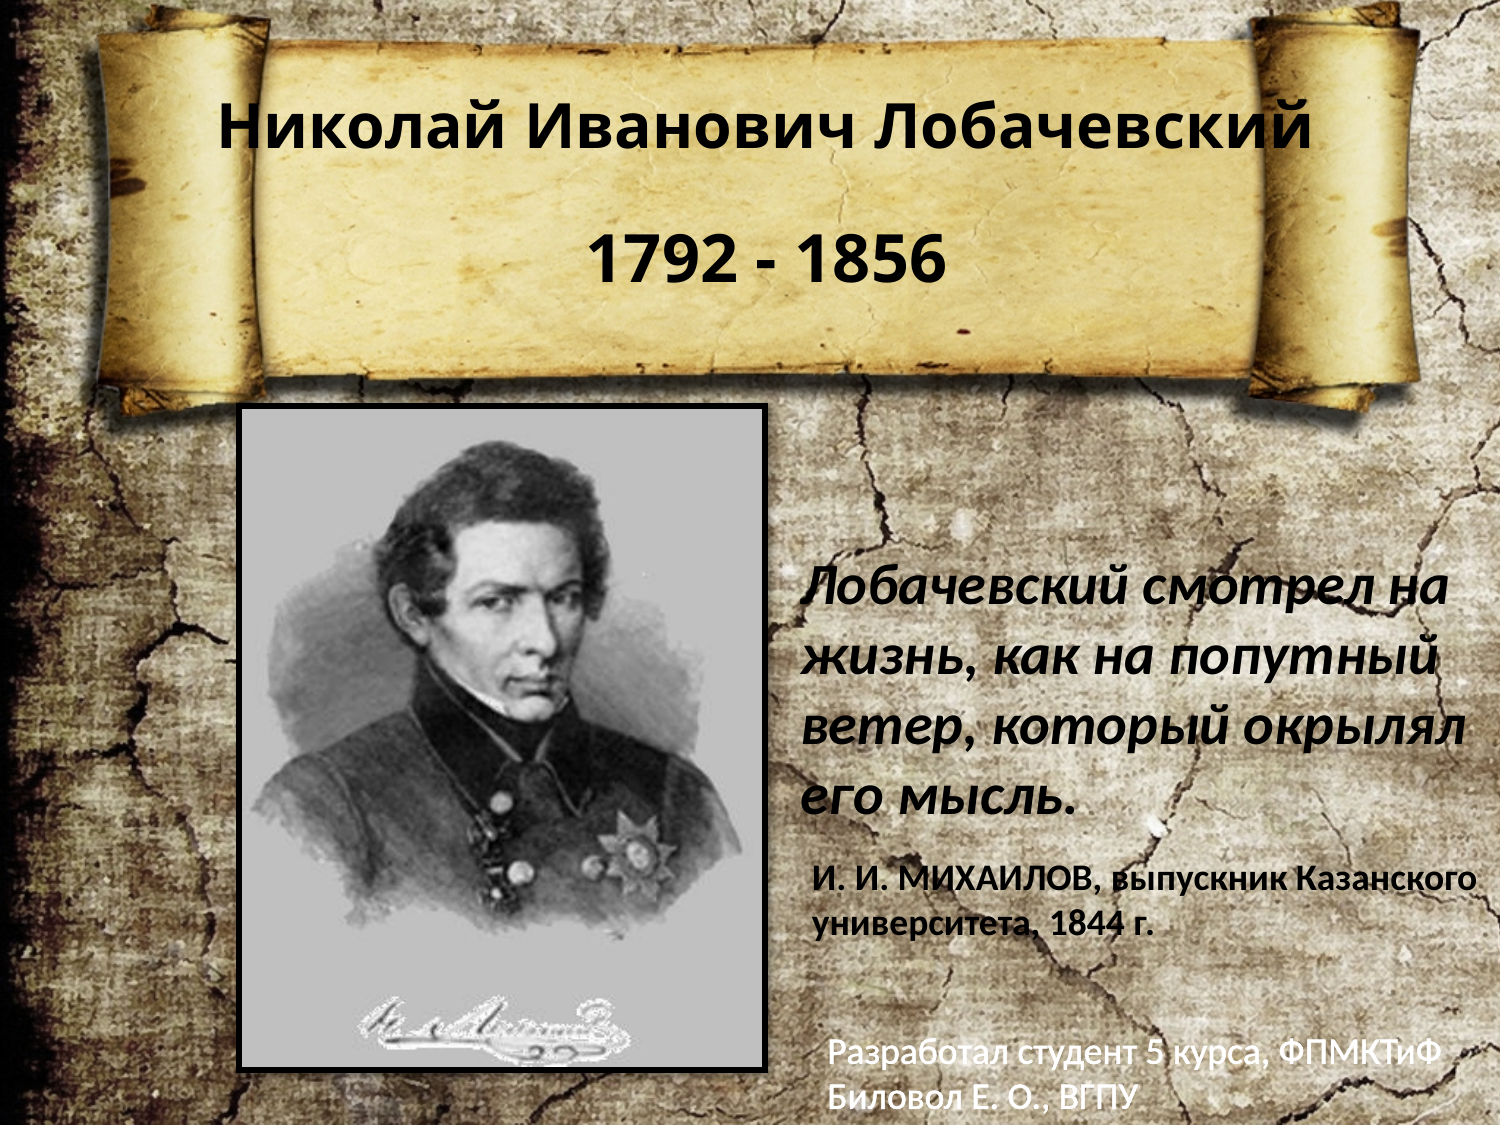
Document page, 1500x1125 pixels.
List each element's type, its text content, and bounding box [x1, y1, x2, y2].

picture [0, 0, 1500, 1125]
text_box Лобачевский смотрел на жизнь, как на попутный ветер, который окрылял его мысль. [785, 538, 1500, 834]
text_box 1792 - 1856 [571, 208, 963, 303]
text_box И. И. МИХАИЛОВ, выпускник Казанского университета, 1844 г. [797, 845, 1500, 951]
text_box Разработал студент 5 курса, ФПМКТиФ Биловол Е. О., ВГПУ [812, 1018, 1458, 1124]
text_box Николай Иванович Лобачевский [201, 78, 1330, 168]
